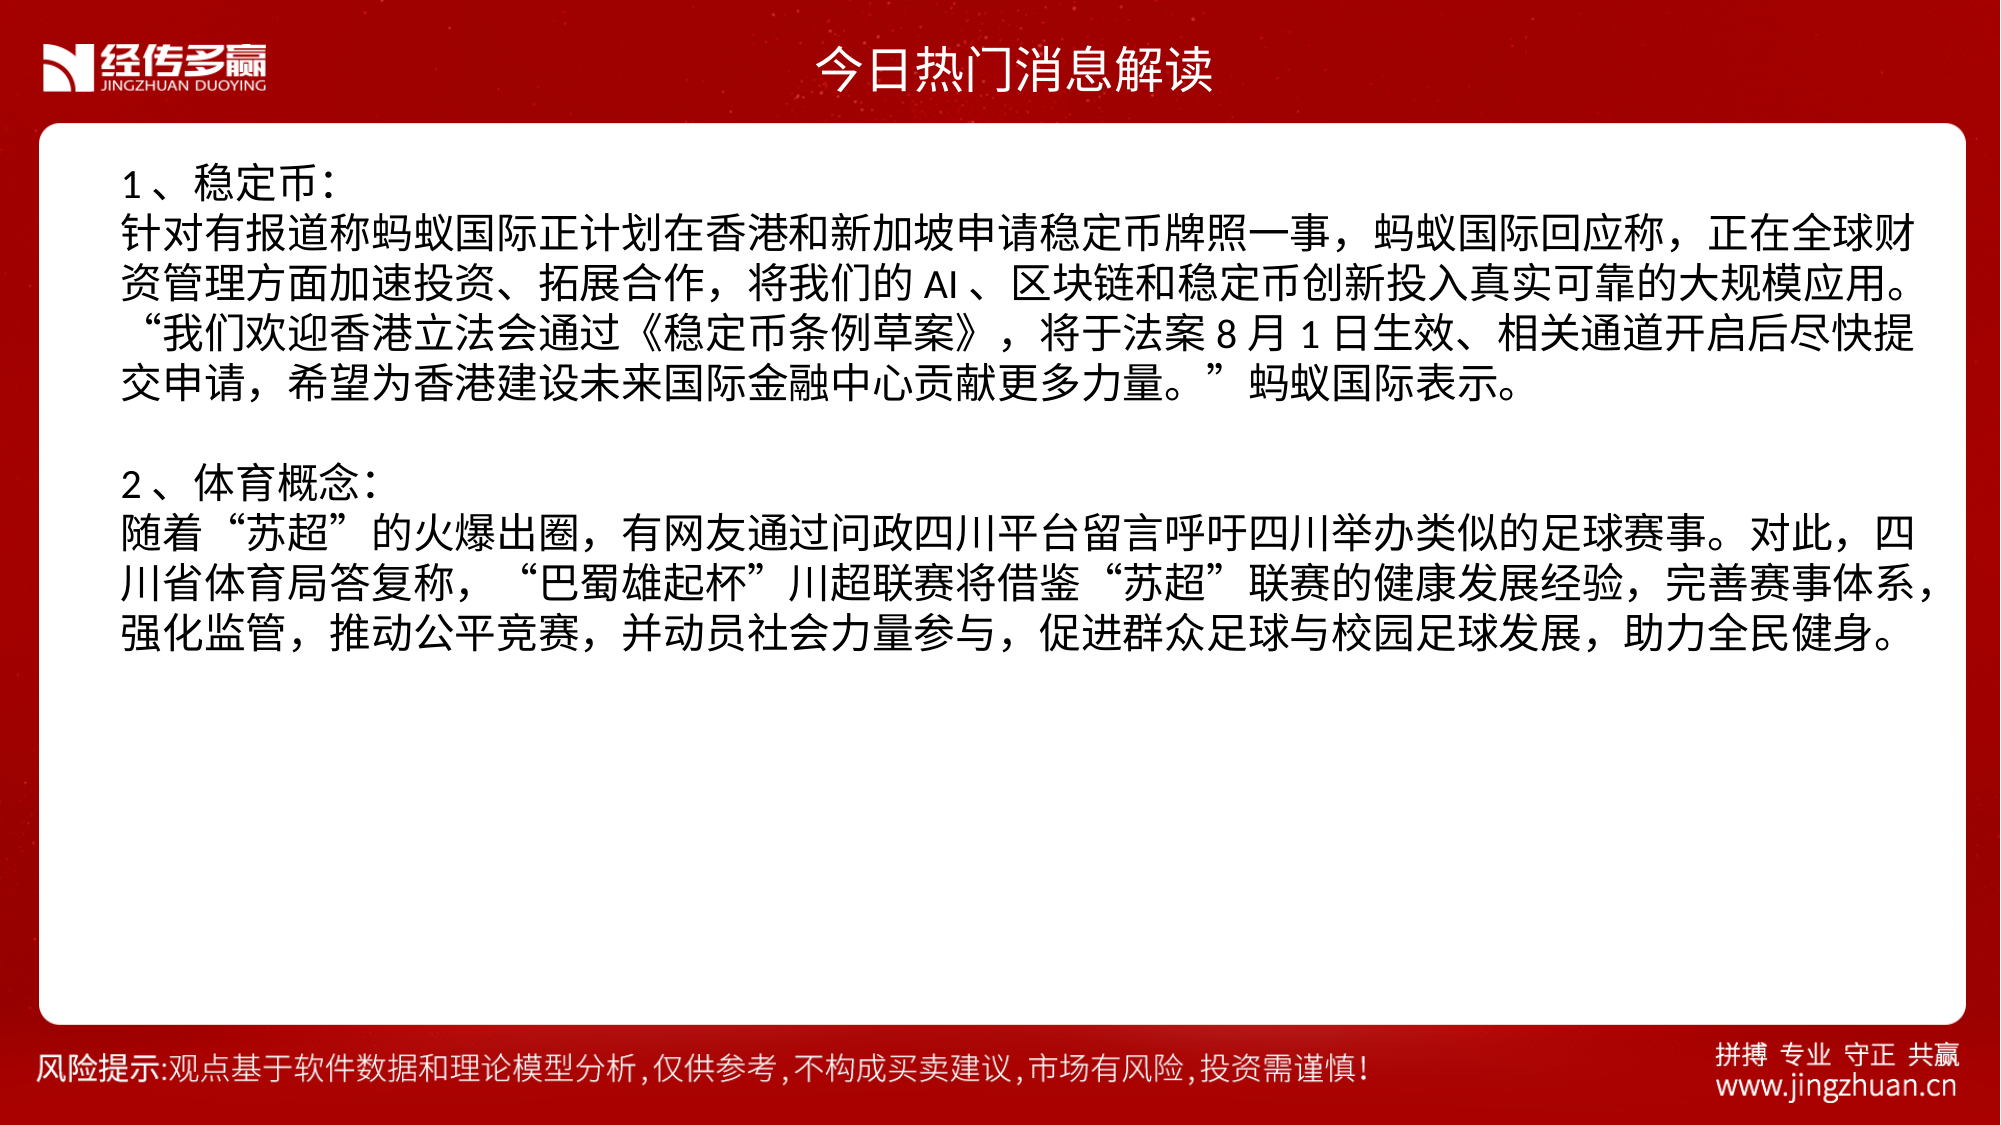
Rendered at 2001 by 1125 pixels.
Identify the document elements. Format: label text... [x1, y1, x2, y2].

text_box 今日热门消息解读 [799, 31, 1549, 106]
picture [0, 0, 2000, 1125]
text_box 1、稳定币： 针对有报道称蚂蚁国际正计划在香港和新加坡申请稳定币牌照一事，蚂蚁国际回应称，正在全球财资管理方面加速投资、拓展合作，将我们的AI、区块链和稳定币创新投入真实可靠的大规模应用。“我们欢迎香港立法会通过《稳定币条例草案》，将于法案8月1日生效、相关通道开启后尽快提交申请，希望为香港建设未来国际金融中心贡献更多力量。”蚂蚁国际表示。 2、体育概念： 随着“苏超”的火爆出圈，有网友通过问政四川平台留言呼吁四川举办类似的足球赛事。对此，四川省体育局答复称，“巴蜀雄起杯”川超联赛将借鉴“苏超”联赛的健康发展经验，完善赛事体系，强化监管，推动公平竞赛，并动员社会力量参与，促进群众足球与校园足球发展，助力全民健身。 [105, 149, 1933, 910]
